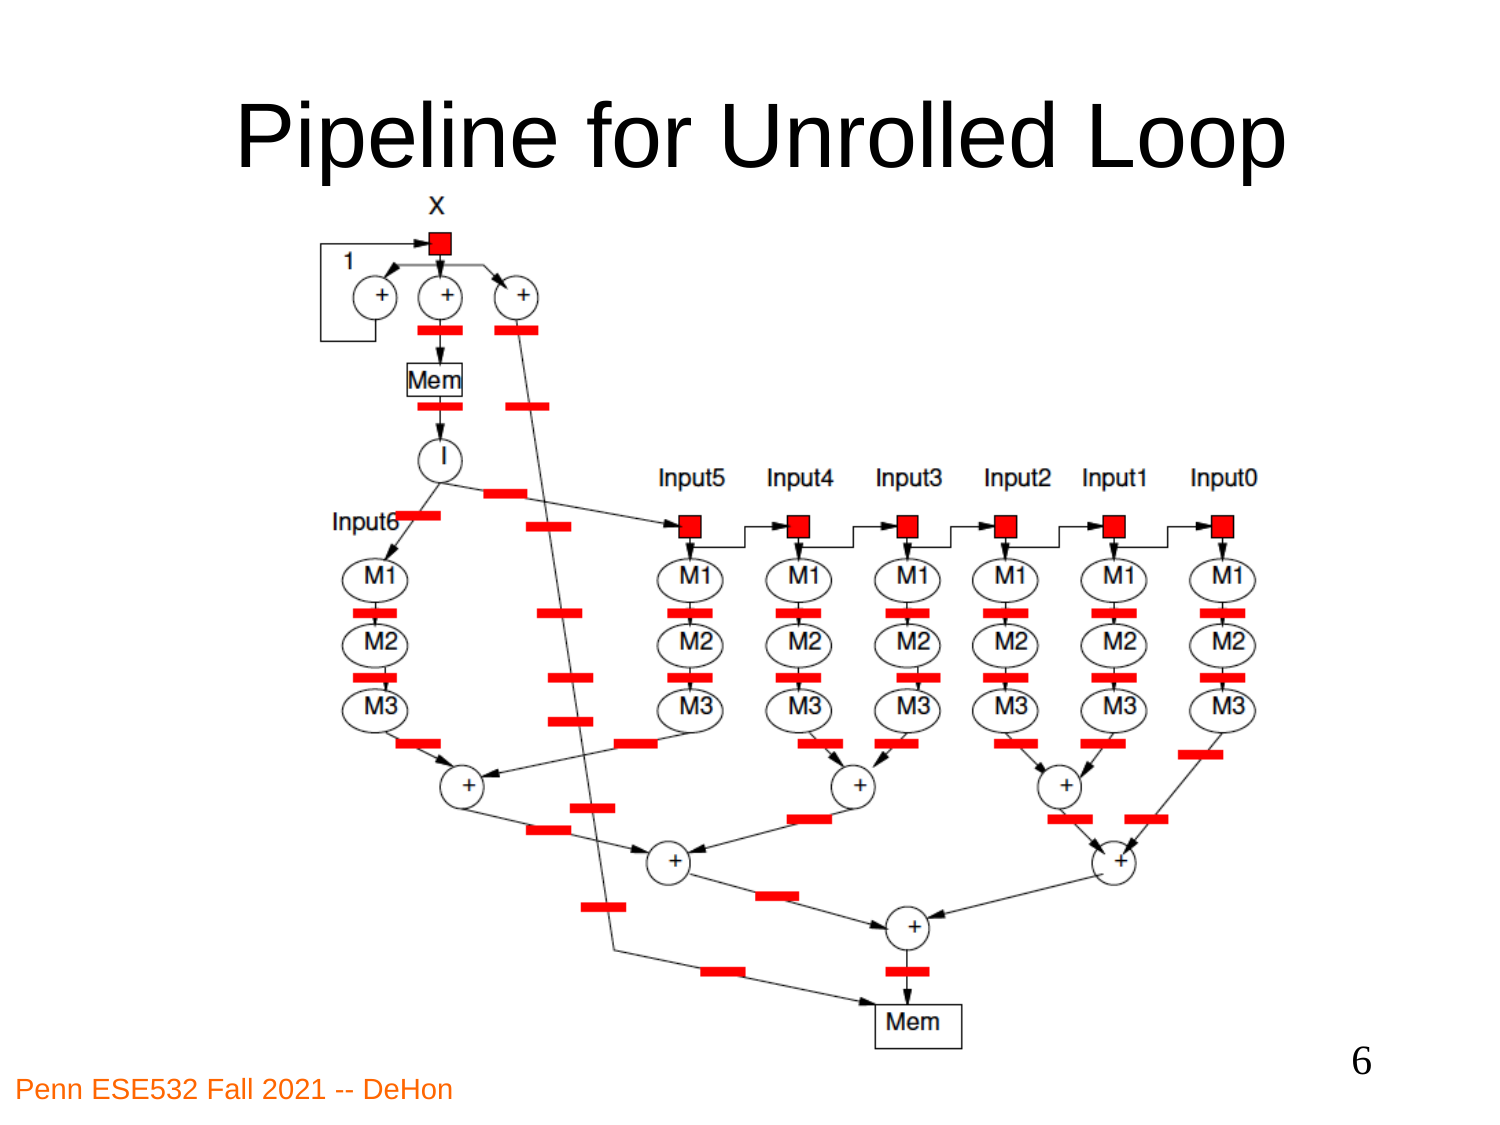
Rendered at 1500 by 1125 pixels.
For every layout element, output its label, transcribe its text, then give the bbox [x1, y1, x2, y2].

picture [312, 187, 1266, 1055]
slide_number 6 [1074, 1024, 1388, 1101]
title Pipeline for Unrolled Loop [124, 37, 1401, 226]
slide_number Penn ESE532 Fall 2021 -- DeHon [0, 1062, 688, 1125]
